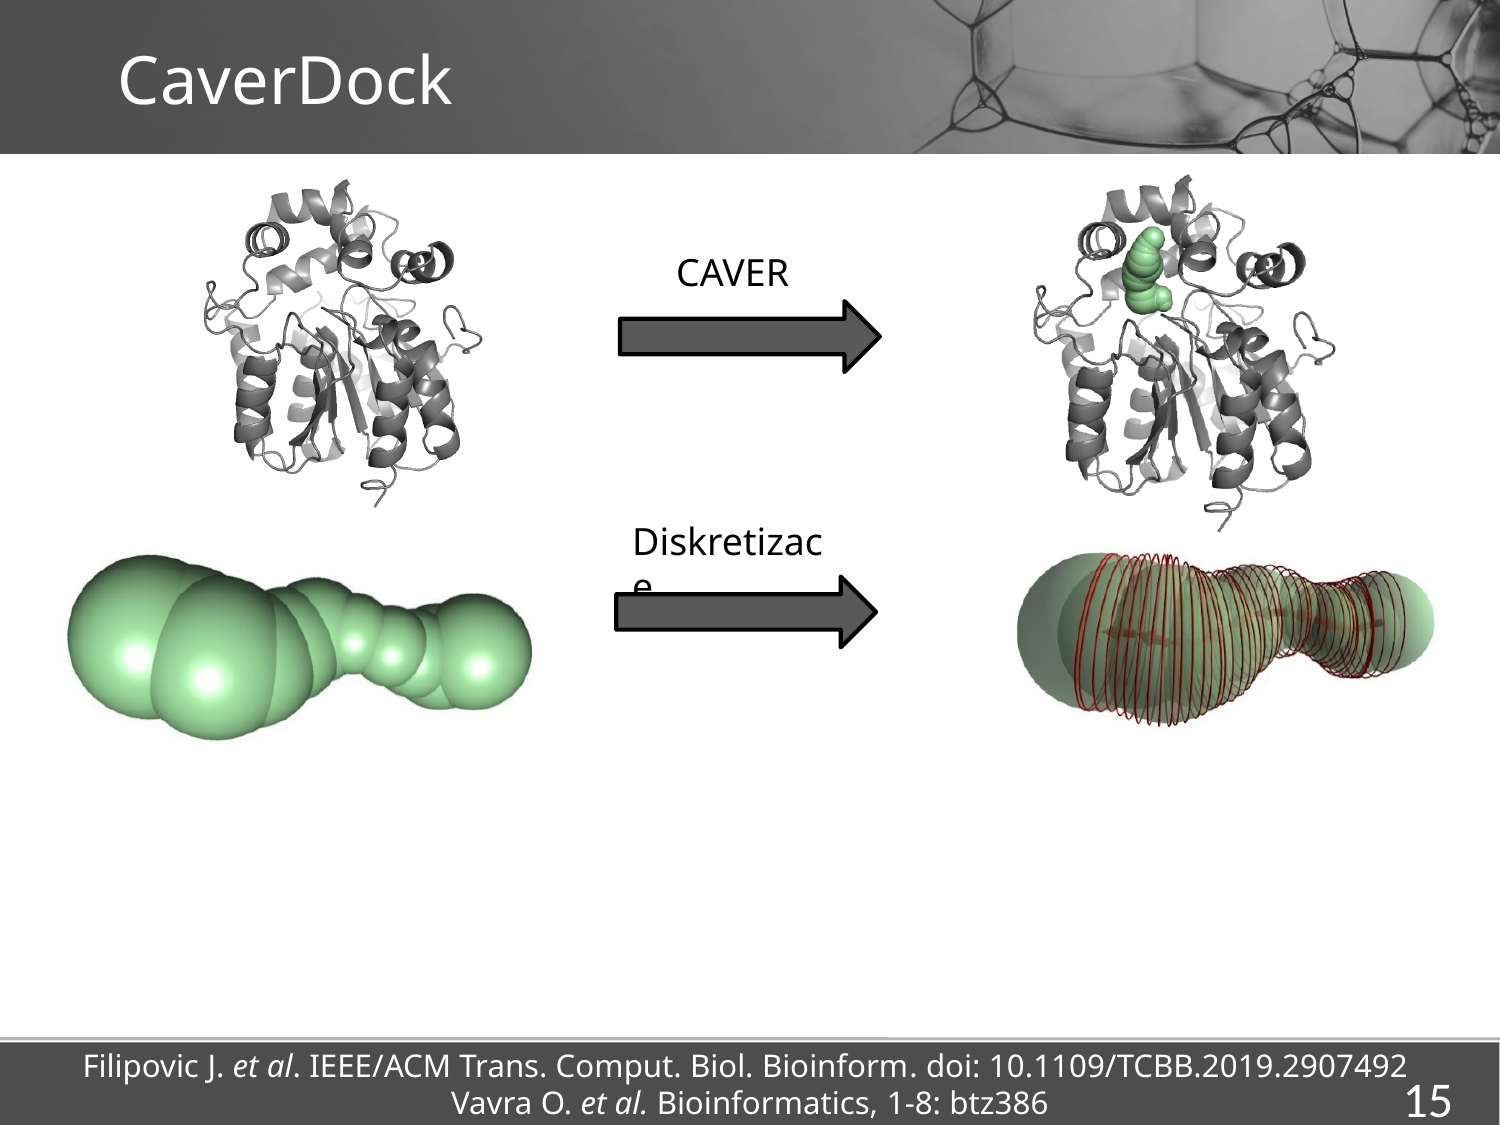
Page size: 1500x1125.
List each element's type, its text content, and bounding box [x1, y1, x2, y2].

picture [0, 0, 1500, 154]
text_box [619, 241, 881, 373]
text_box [616, 510, 877, 648]
text_box Filipovic J. et al. IEEE/ACM Trans. Comput. Biol. Bioinform. doi: 10.1109/TCBB.2019.2907492 Vavra O. et al. Bioinformatics, 1-8: btz386 [0, 1038, 1500, 1125]
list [195, 169, 491, 515]
text_box CaverDock [117, 29, 1364, 118]
picture [60, 547, 535, 744]
picture [1012, 548, 1440, 731]
picture [1025, 158, 1344, 540]
